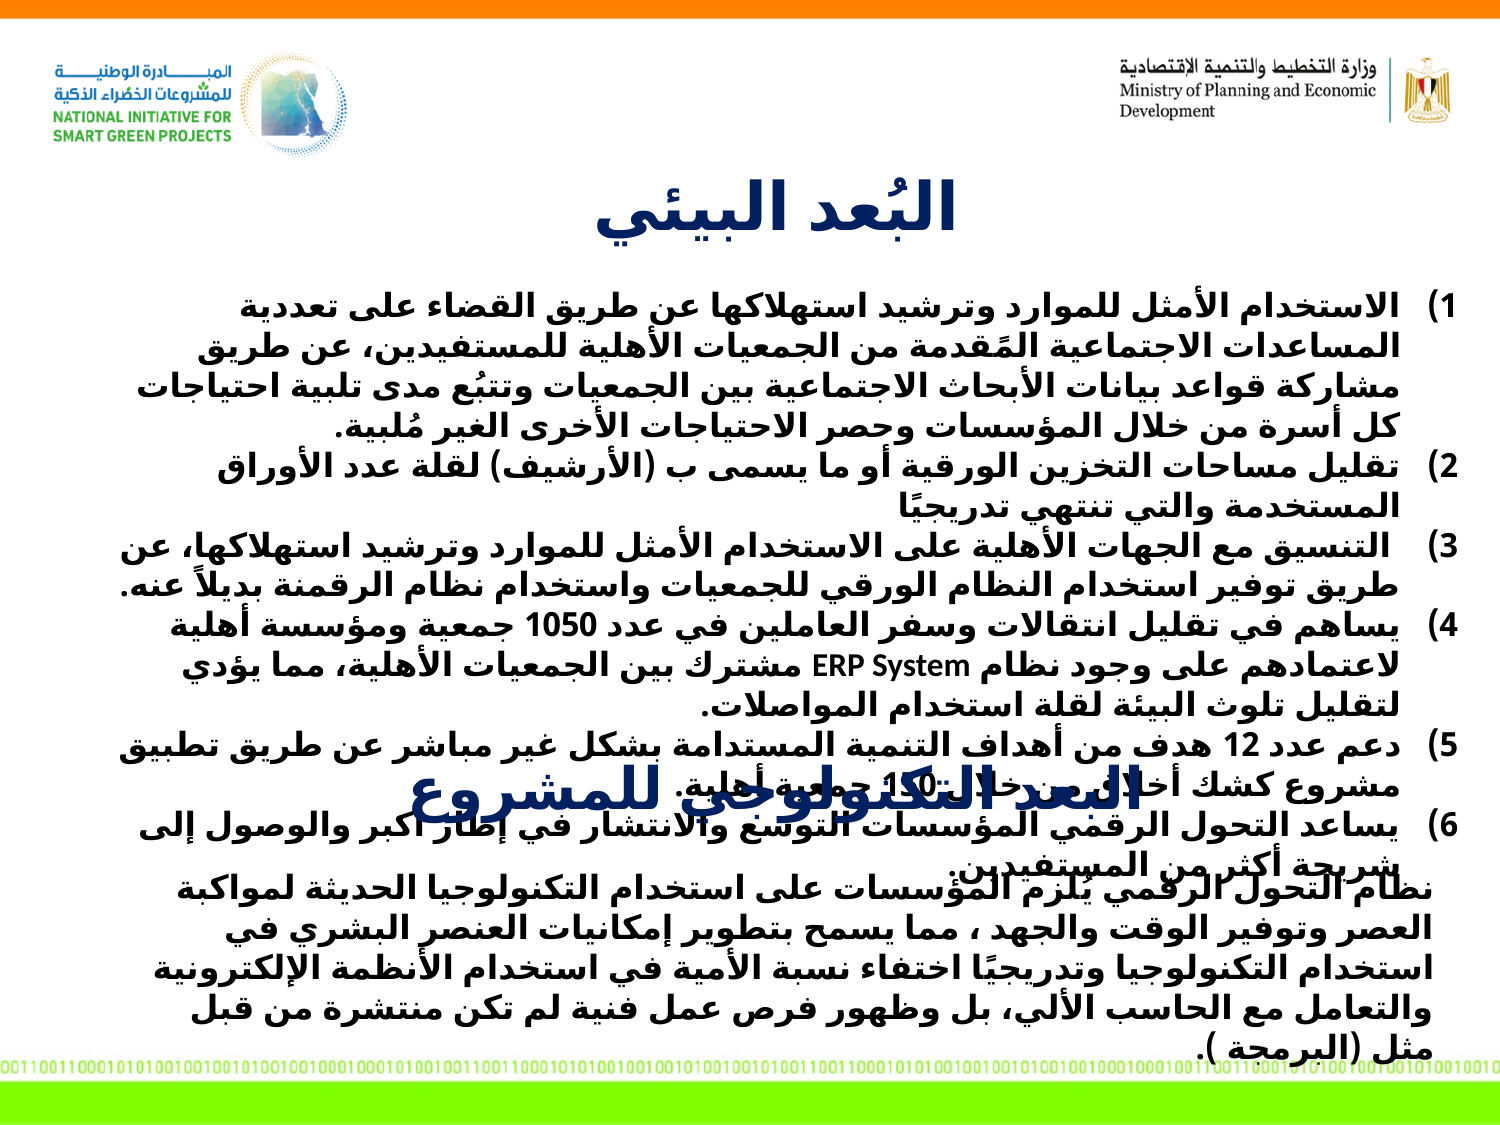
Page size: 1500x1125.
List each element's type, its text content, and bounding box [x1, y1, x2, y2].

text_box البعد التكنولوجي للمشروع نظام التحول الرقمي يُلزم المؤسسات على استخدام التكنولوجيا الحديثة لمواكبة العصر وتوفير الوقت والجهد ، مما يسمح بتطوير إمكانيات العنصر البشري في استخدام التكنولوجيا وتدريجيًا اختفاء نسبة الأمية في استخدام الأنظمة الإلكترونية والتعامل مع الحاسب الألي، بل وظهور فرص عمل فنية لم تكن منتشرة من قبل مثل (البرمجة ). [102, 704, 1450, 1125]
text_box الاستخدام الأمثل للموارد وترشيد استهلاكها عن طريق القضاء على تعددية المساعدات الاجتماعية المًقدمة من الجمعيات الأهلية للمستفيدين، عن طريق مشاركة قواعد بيانات الأبحاث الاجتماعية بين الجمعيات وتتبُع مدى تلبية احتياجات كل أسرة من خلال المؤسسات وحصر الاحتياجات الأخرى الغير مُلبية. تقليل مساحات التخزين الورقية أو ما يسمى ب (الأرشيف) لقلة عدد الأوراق المستخدمة والتي تنتهي تدريجيًا التنسيق مع الجهات الأهلية على الاستخدام الأمثل للموارد وترشيد استهلاكها، عن طريق توفير استخدام النظام الورقي للجمعيات واستخدام نظام الرقمنة بديلاً عنه. يساهم في تقليل انتقالات وسفر العاملين في عدد 1050 جمعية ومؤسسة أهلية لاعتمادهم على وجود نظام ERP System مشترك بين الجمعيات الأهلية، مما يؤدي لتقليل تلوث البيئة لقلة استخدام المواصلات. دعم عدد 12 هدف من أهداف التنمية المستدامة بشكل غير مباشر عن طريق تطبيق مشروع كشك أخلاق من خلال 150 جمعية أهلية. يساعد التحول الرقمي المؤسسات التوسع والانتشار في إطار أكبر والوصول إلى شريحة أكثر من المستفيدين. [100, 231, 1492, 1011]
text_box البُعد البيئي [529, 156, 1023, 251]
picture [0, 0, 1500, 1125]
